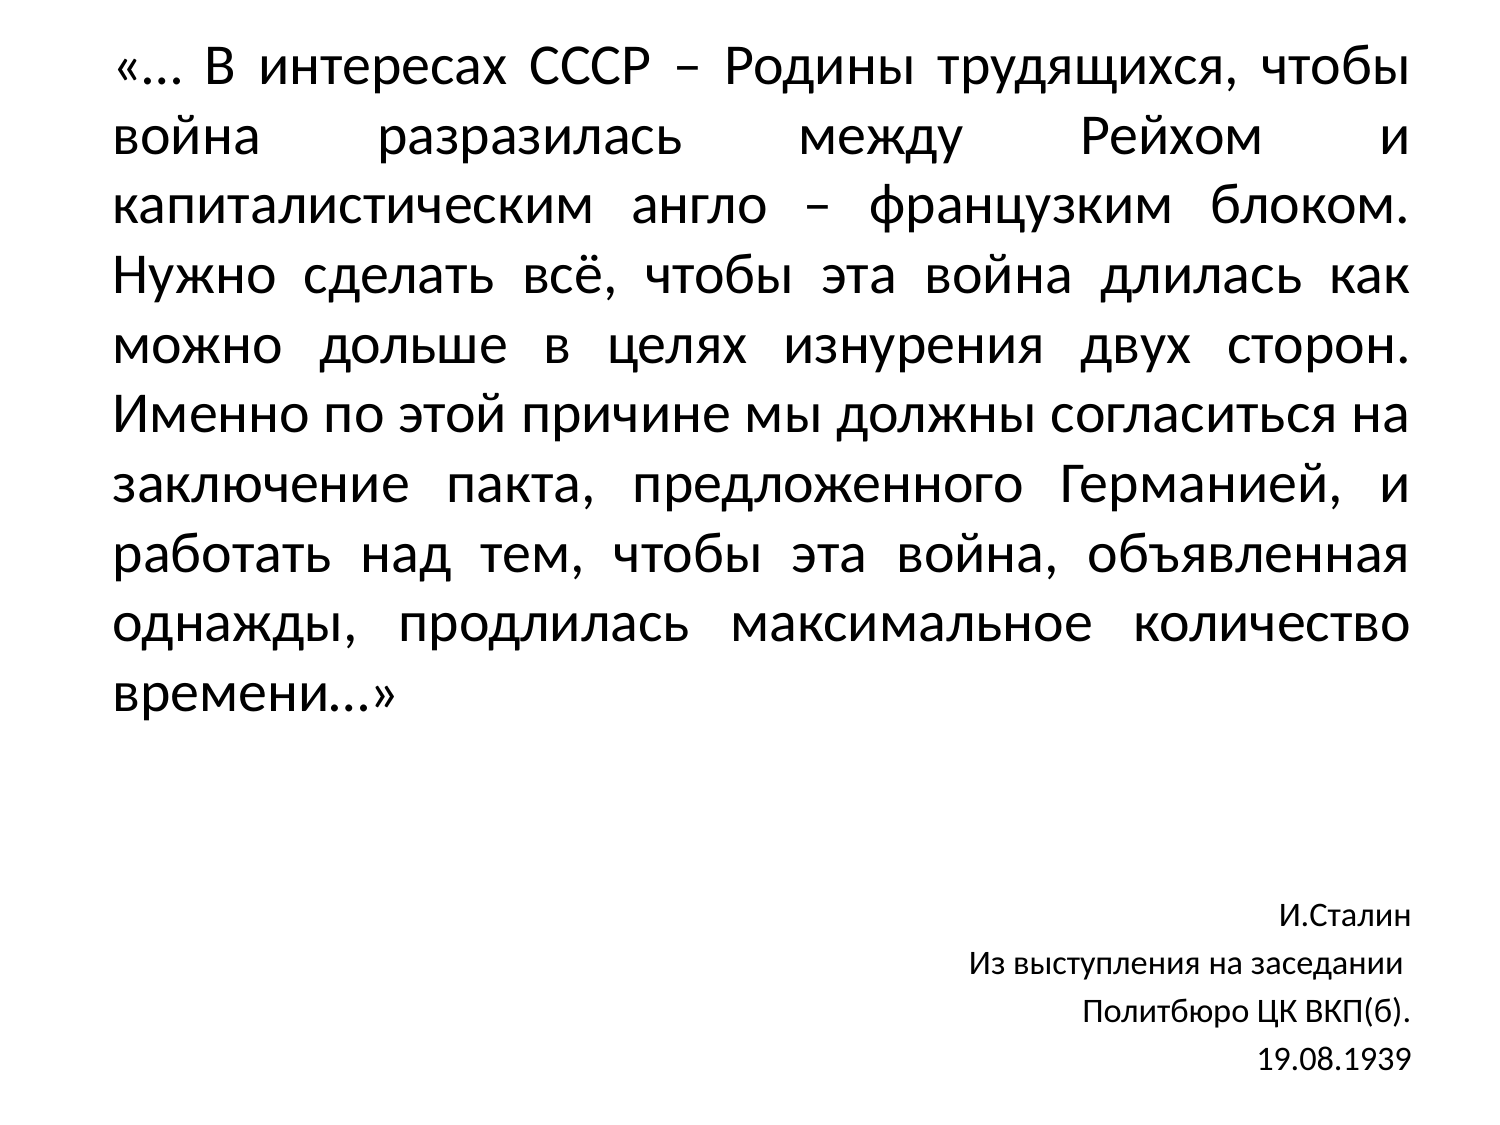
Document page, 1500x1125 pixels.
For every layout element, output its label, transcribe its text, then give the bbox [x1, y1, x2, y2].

list «… В интересах СССР – Родины трудящихся, чтобы война разразилась между Рейхом и капиталистическим англо – французким блоком. Нужно сделать всё, чтобы эта война длилась как можно дольше в целях изнурения двух сторон. Именно по этой причине мы должны согласиться на заключение пакта, предложенного Германией, и работать над тем, чтобы эта война, объявленная однажды, продлилась максимальное количество времени…» И.Сталин Из выступления на заседании Политбюро ЦК ВКП(б). 19.08.1939 [76, 19, 1427, 1094]
